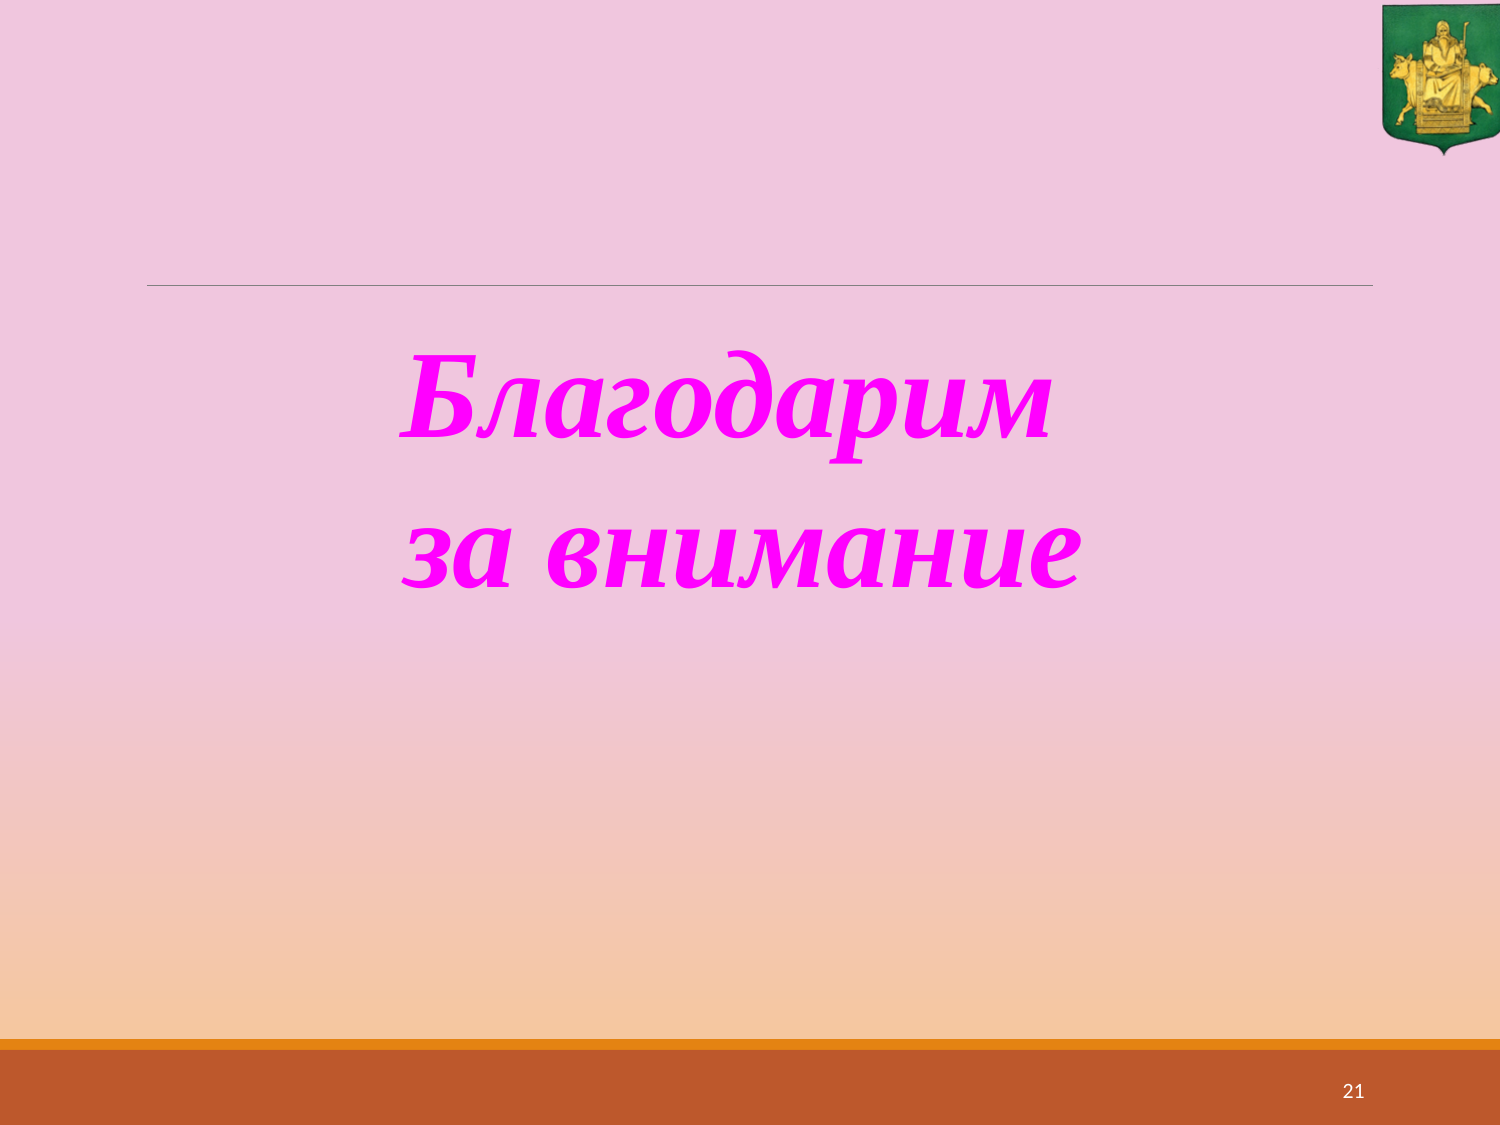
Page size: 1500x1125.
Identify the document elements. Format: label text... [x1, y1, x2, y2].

text_box Благодарим за внимание [81, 304, 1407, 620]
slide_number 21 [1218, 1059, 1380, 1120]
picture [1375, 0, 1500, 164]
